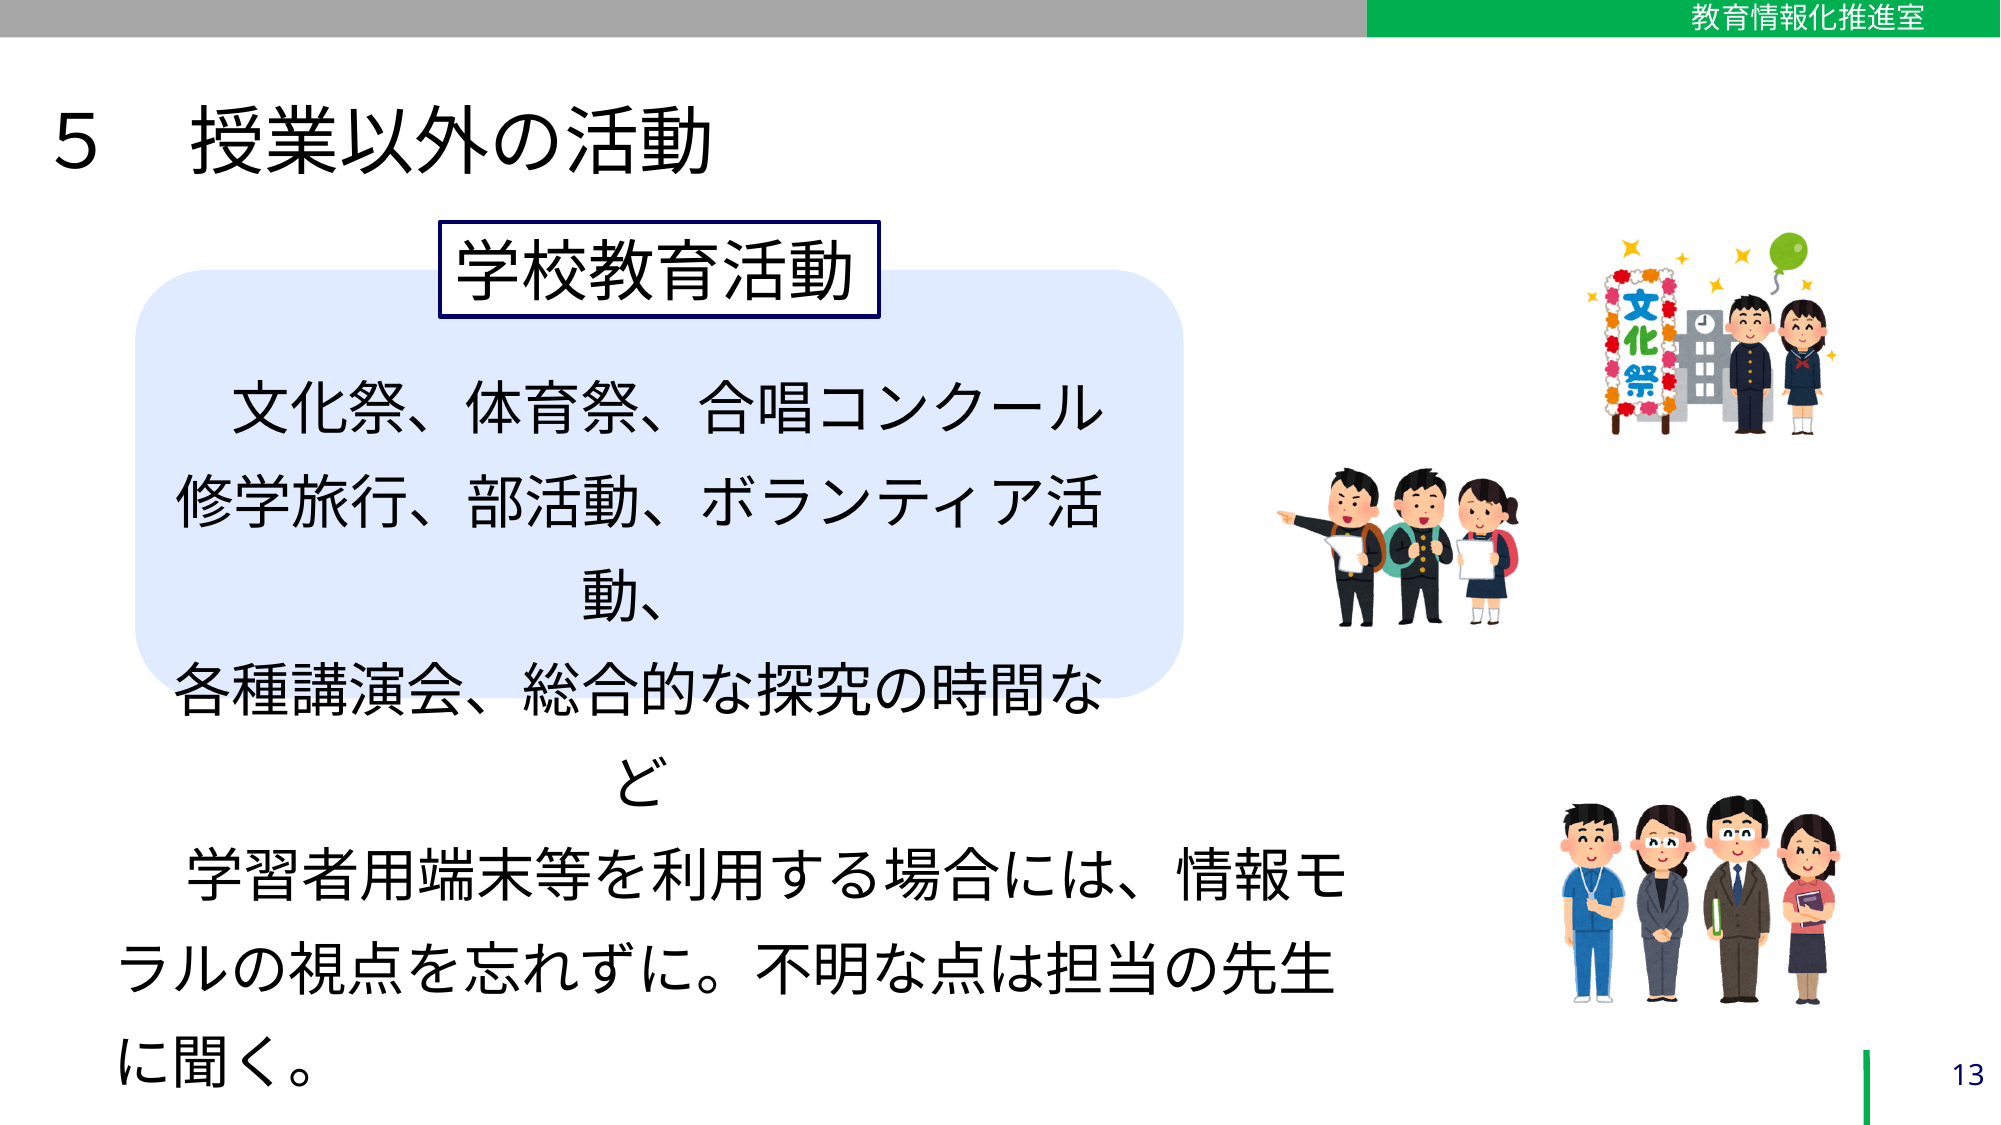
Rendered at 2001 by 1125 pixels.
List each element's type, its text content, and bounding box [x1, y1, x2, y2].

slide_number 13 [1583, 1048, 2000, 1124]
picture [1554, 781, 1850, 1025]
text_box [134, 268, 1185, 698]
text_box 学習者用端末等を利用する場合には、情報モラルの視点を忘れずに。不明な点は担当の先生に聞く。 [99, 806, 1410, 1103]
picture [1273, 441, 1524, 649]
picture [1578, 218, 1843, 455]
text_box 文化祭、体育祭、合唱コンクール 修学旅行、部活動、ボランティア活動、 各種講演会、総合的な探究の時間など [150, 340, 1129, 806]
text_box 学校教育活動 [439, 221, 879, 317]
title ５ 授業以外の活動 [24, 59, 1073, 219]
